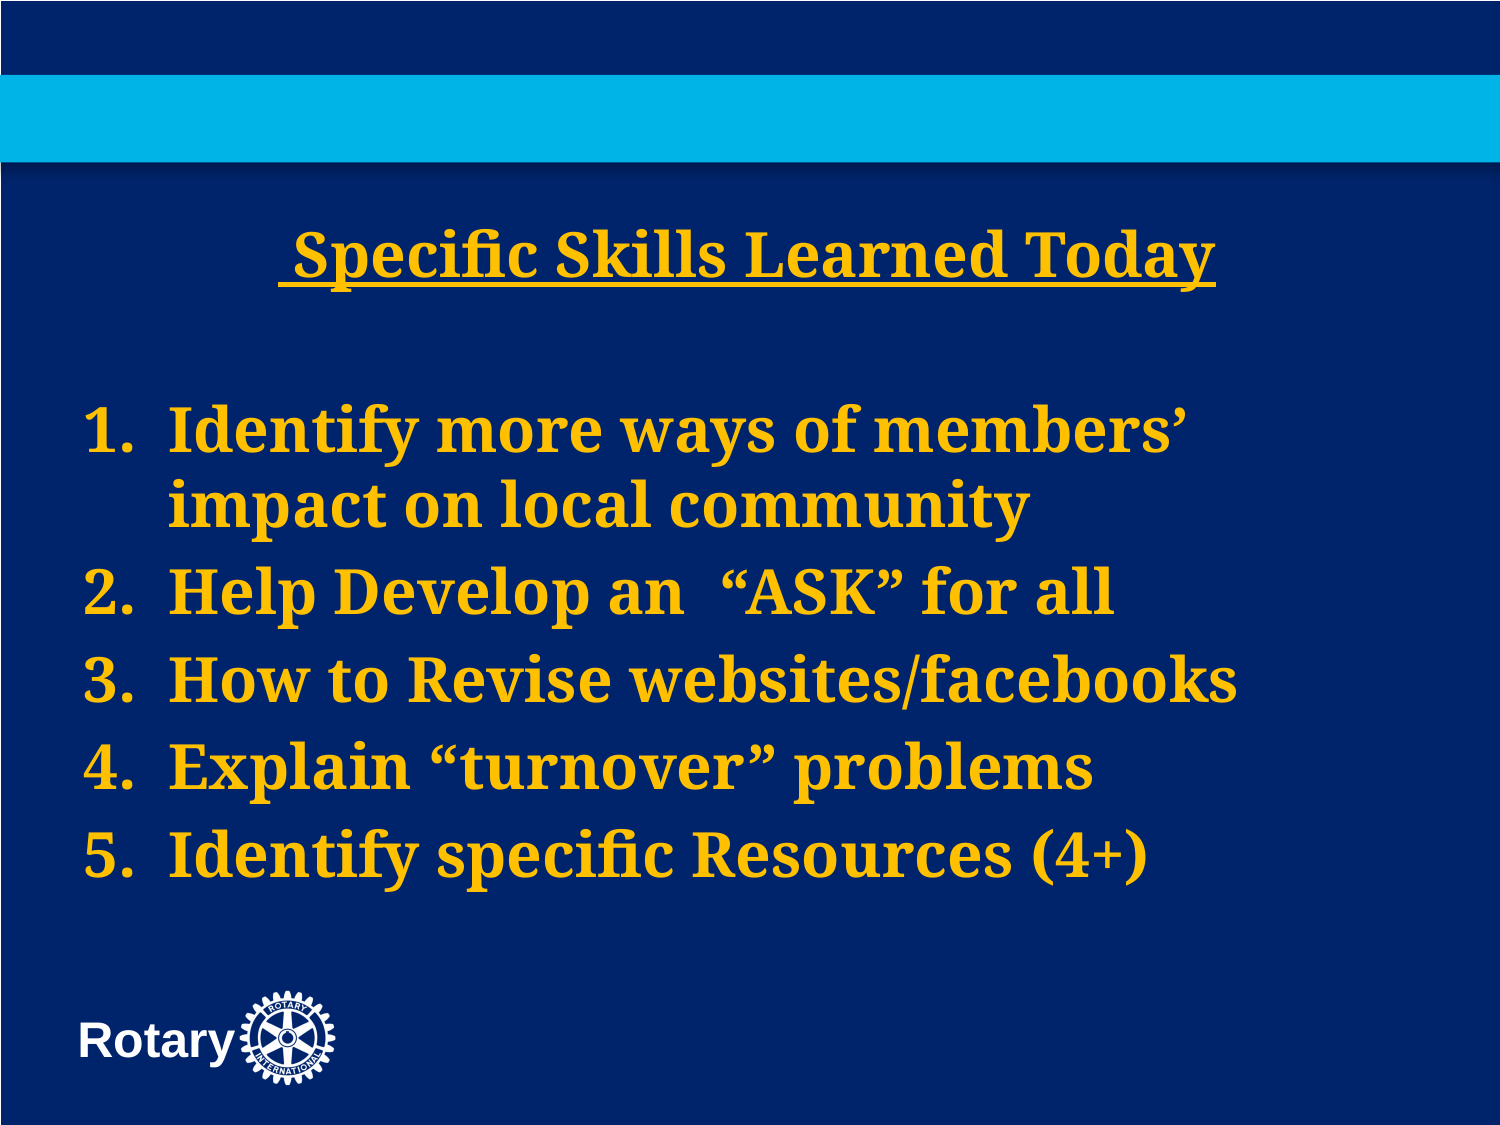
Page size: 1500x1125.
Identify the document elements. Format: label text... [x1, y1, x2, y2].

picture [237, 987, 338, 1088]
list Specific Skills Learned Today Identify more ways of members’ impact on local community Help Develop an “ASK” for all How to Revise websites/facebooks Explain “turnover” problems Identify specific Resources (4+) [75, 200, 1425, 943]
